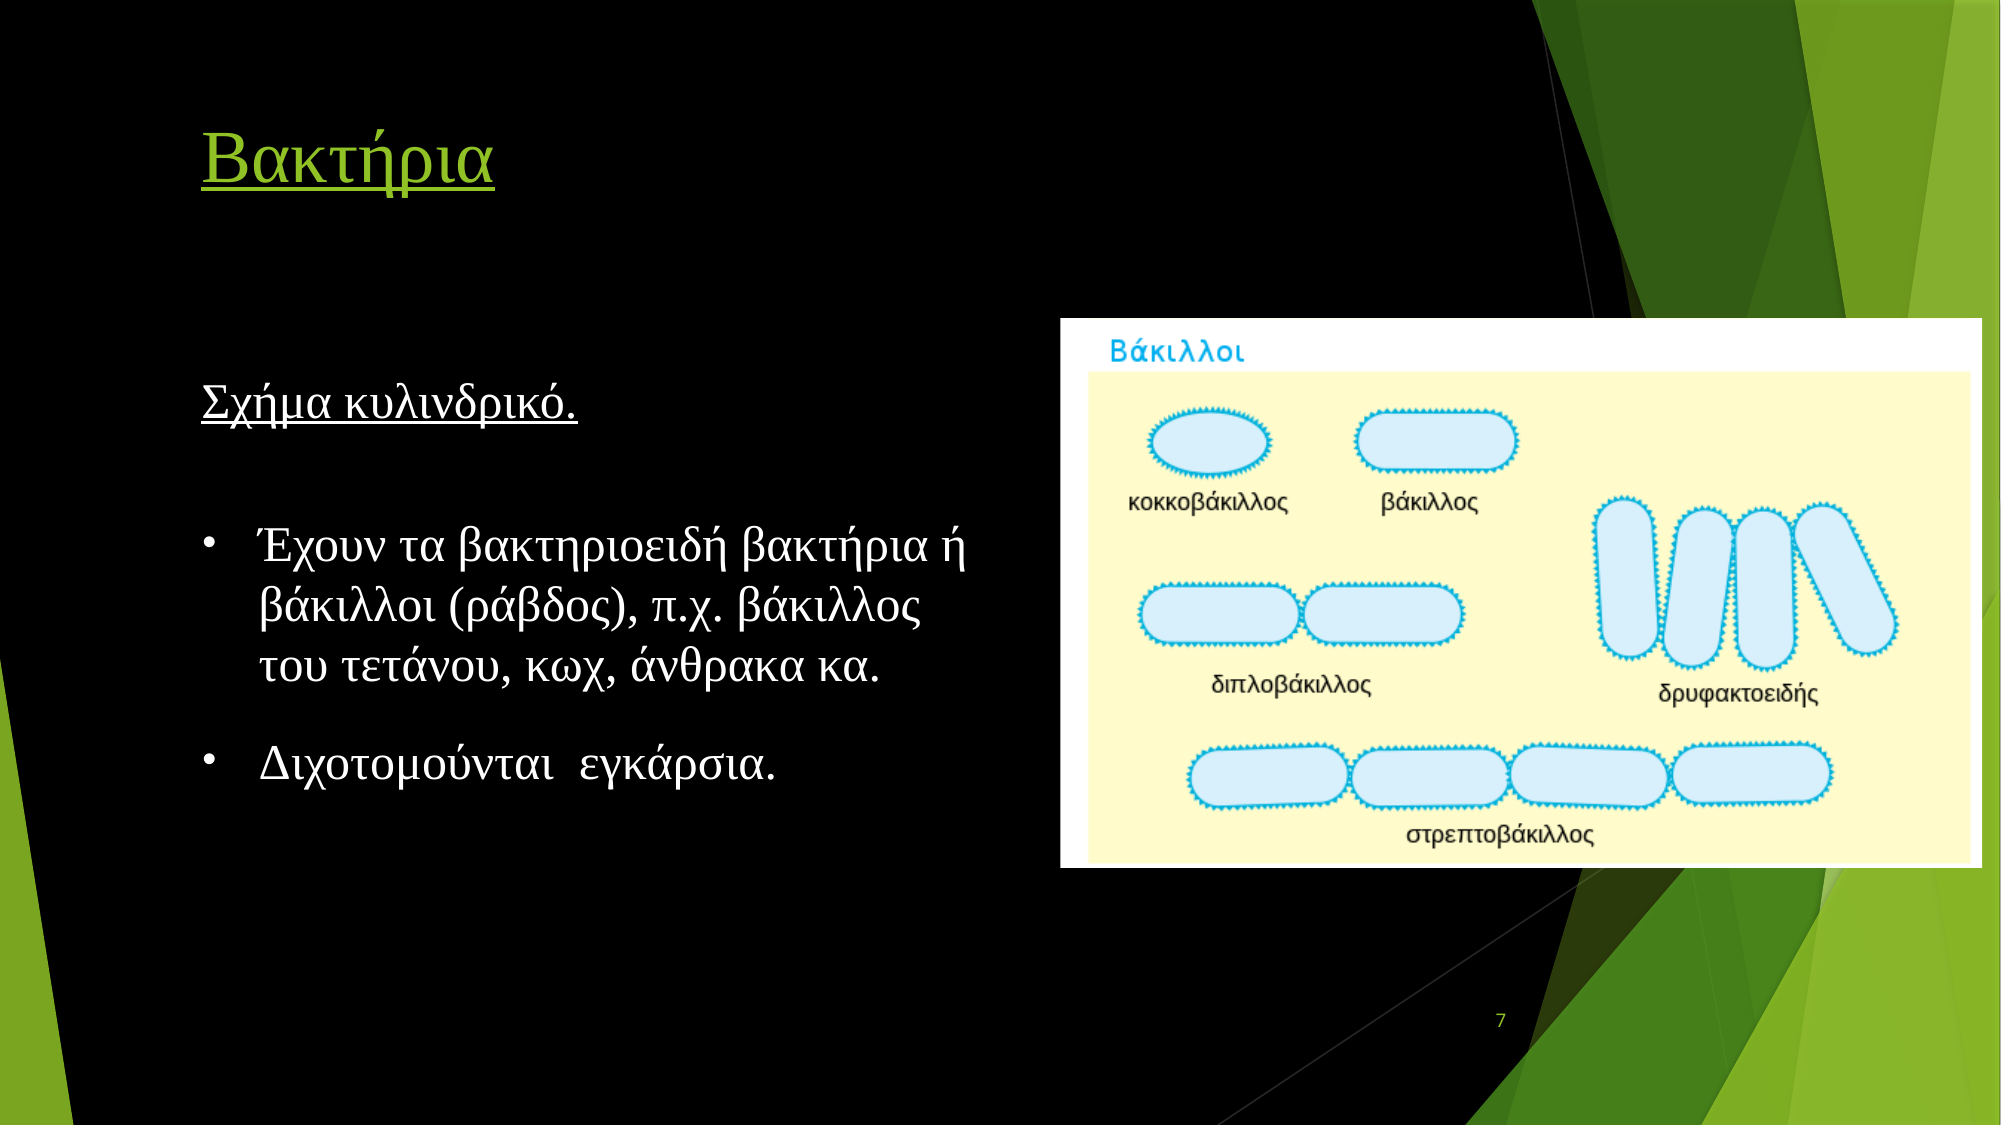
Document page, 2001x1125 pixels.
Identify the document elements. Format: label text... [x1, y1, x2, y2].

picture [1059, 317, 1983, 868]
list Σχήμα κυλινδρικό. Έχουν τα βακτηριοειδή βακτήρια ή βάκιλλοι (ράβδος), π.χ. βάκιλλος του τετάνου, κωχ, άνθρακα κα. Διχοτομούνται εγκάρσια. [186, 360, 1000, 1004]
slide_number 7 [1409, 991, 1522, 1051]
title Βακτήρια [186, 99, 1728, 319]
